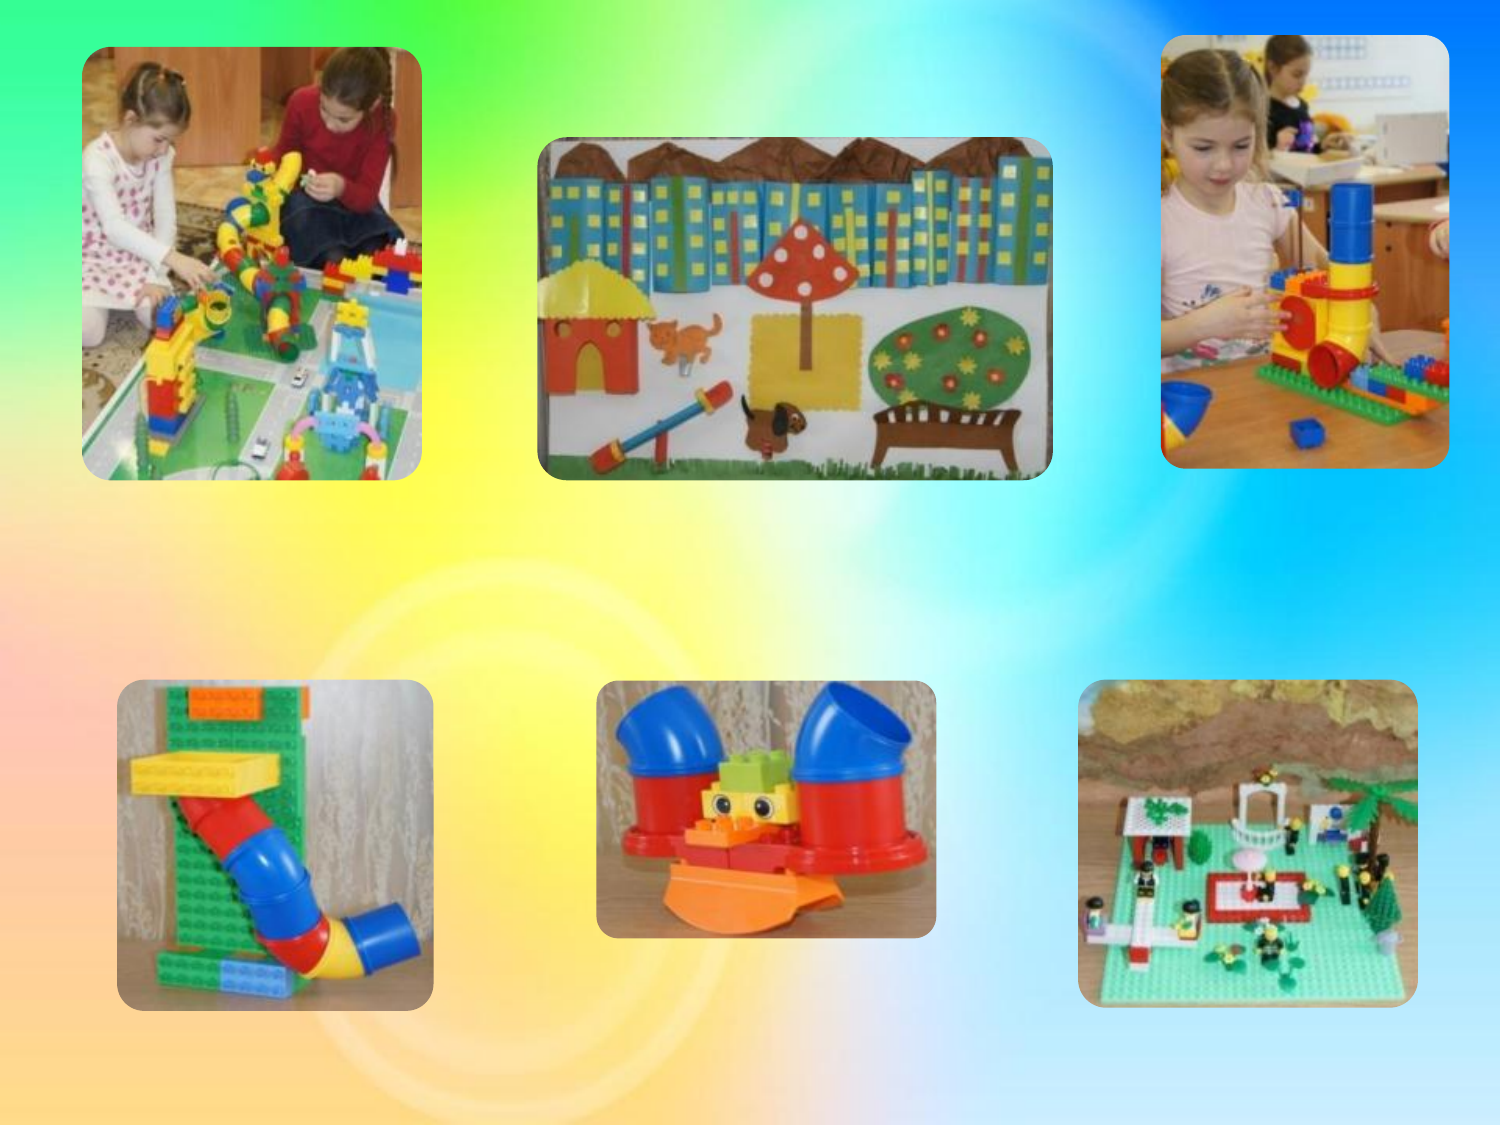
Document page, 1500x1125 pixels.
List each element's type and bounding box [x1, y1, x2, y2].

picture [0, 0, 1500, 1125]
list [537, 136, 1054, 481]
